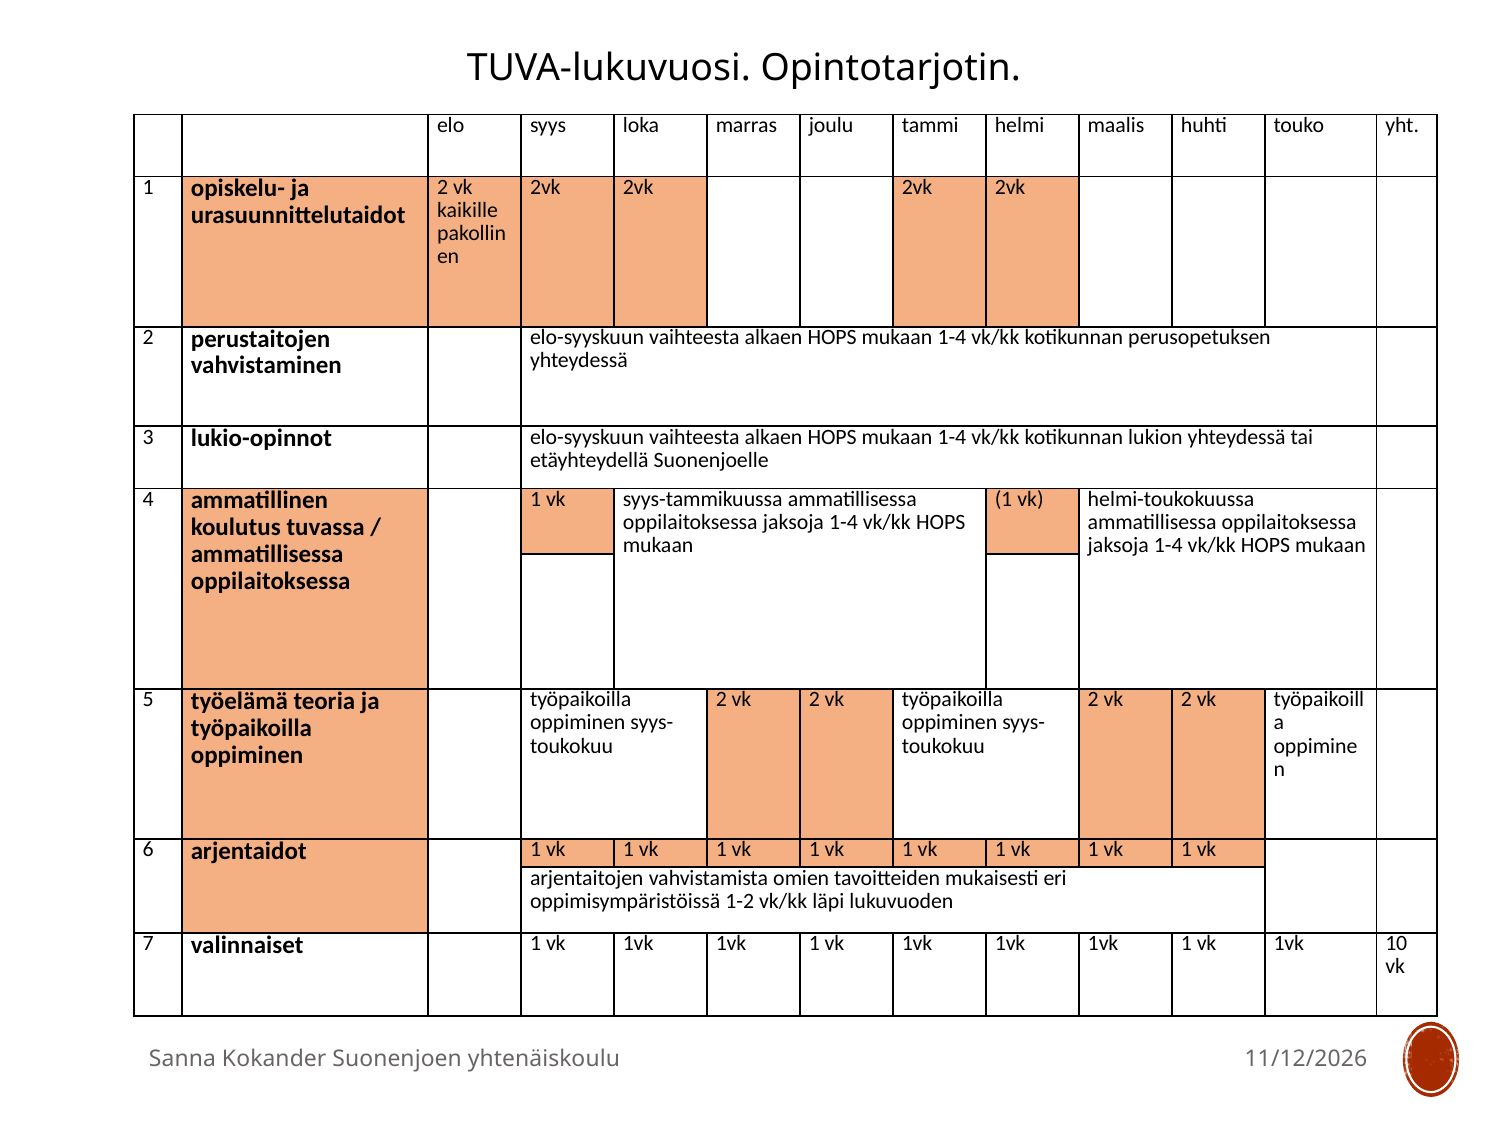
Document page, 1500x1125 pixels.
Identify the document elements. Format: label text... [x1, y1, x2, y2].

table_cell työpaikoilla oppiminen syys-toukokuu [894, 690, 1078, 838]
table_cell [1377, 690, 1436, 838]
table_cell [708, 177, 799, 326]
table_cell 3 [135, 427, 181, 488]
table_cell 1 vk [522, 840, 613, 866]
table_cell 1vk [987, 934, 1078, 1015]
table_cell [1266, 177, 1376, 326]
table_cell opiskelu- ja urasuunnittelutaidot [183, 177, 427, 326]
table_cell 1 vk [801, 840, 892, 866]
table_header joulu [801, 115, 892, 176]
table_cell [987, 555, 1078, 688]
table_cell [1080, 177, 1171, 326]
table_cell 2 vk [708, 690, 799, 838]
table_cell 1vk [1266, 934, 1376, 1015]
table_cell 1 vk [894, 840, 985, 866]
table_cell työpaikoilla oppiminen syys-toukokuu [522, 690, 706, 838]
table_header elo [429, 115, 520, 176]
table_cell helmi-toukokuussa ammatillisessa oppilaitoksessa jaksoja 1-4 vk/kk HOPS mukaan [1080, 489, 1376, 688]
table_header maalis [1080, 115, 1171, 176]
table_cell [1266, 840, 1376, 932]
table_cell elo-syyskuun vaihteesta alkaen HOPS mukaan 1-4 vk/kk kotikunnan perusopetuksen yhteydessä [522, 328, 1376, 425]
table_cell työpaikoilla oppiminen [1266, 690, 1376, 838]
text_box TUVA-lukuvuosi. Opintotarjotin. [346, 36, 1142, 96]
table_cell 1 [135, 177, 181, 326]
table_header syys [522, 115, 613, 176]
table_header tammi [894, 115, 985, 176]
table_cell arjentaitojen vahvistamista omien tavoitteiden mukaisesti eri oppimisympäristöissä 1-2 vk/kk läpi lukuvuoden [522, 868, 1264, 932]
table_cell (1 vk) [987, 489, 1078, 553]
table_cell 2 vk kaikille pakollinen [429, 177, 520, 326]
table_header loka [615, 115, 706, 176]
table_cell 1 vk [615, 840, 706, 866]
table_cell arjentaidot [183, 840, 427, 932]
table_cell 2 [135, 328, 181, 425]
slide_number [979, 1028, 1383, 1089]
table_cell 5 [135, 690, 181, 838]
table_cell [429, 328, 520, 425]
table_cell 2vk [522, 177, 613, 326]
table_cell syys-tammikuussa ammatillisessa oppilaitoksessa jaksoja 1-4 vk/kk HOPS mukaan [615, 489, 985, 688]
table_cell 1 vk [1080, 840, 1171, 866]
table_cell ammatillinen koulutus tuvassa / ammatillisessa oppilaitoksessa [183, 489, 427, 688]
table_cell [429, 427, 520, 488]
table_cell 1 vk [1173, 840, 1264, 866]
table_cell 1 vk [1173, 934, 1264, 1015]
table_cell 1vk [1080, 934, 1171, 1015]
table_cell [1173, 177, 1264, 326]
table_cell [1377, 840, 1436, 932]
table_cell valinnaiset [183, 934, 427, 1015]
table_header helmi [987, 115, 1078, 176]
table_header yht. [1377, 115, 1436, 176]
table_cell [1377, 177, 1436, 326]
table_header huhti [1173, 115, 1264, 176]
table_cell 1vk [615, 934, 706, 1015]
table_cell 2vk [894, 177, 985, 326]
table_cell [522, 555, 613, 688]
table_cell 1 vk [522, 489, 613, 553]
table_cell 1 vk [987, 840, 1078, 866]
table_cell [429, 690, 520, 838]
table_cell 6 [135, 840, 181, 932]
table_cell [801, 177, 892, 326]
table_cell elo-syyskuun vaihteesta alkaen HOPS mukaan 1-4 vk/kk kotikunnan lukion yhteydessä tai etäyhteydellä Suonenjoelle [522, 427, 1376, 488]
table_cell 1vk [708, 934, 799, 1015]
table_cell 1vk [894, 934, 985, 1015]
table_cell [429, 489, 520, 688]
table_header [135, 115, 181, 176]
table_cell 2vk [615, 177, 706, 326]
table_cell 1 vk [708, 840, 799, 866]
table_cell 7 [135, 934, 181, 1015]
table_cell [1377, 328, 1436, 425]
table_cell 10 vk [1377, 934, 1436, 1015]
table_cell työelämä teoria ja työpaikoilla oppiminen [183, 690, 427, 838]
table_header [183, 115, 427, 176]
table_header marras [708, 115, 799, 176]
table_cell [1377, 427, 1436, 488]
table_cell perustaitojen vahvistaminen [183, 328, 427, 425]
table_cell [429, 840, 520, 932]
footer Sanna Kokander Suonenjoen yhtenäiskoulu [133, 1028, 913, 1089]
table_cell 4 [135, 489, 181, 688]
table_cell 1 vk [522, 934, 613, 1015]
table_cell [1377, 489, 1436, 688]
table_cell 1 vk [801, 934, 892, 1015]
table_cell 2 vk [1173, 690, 1264, 838]
table_cell 2 vk [1080, 690, 1171, 838]
table_cell 2vk [987, 177, 1078, 326]
table_cell 2 vk [801, 690, 892, 838]
table_cell [429, 934, 520, 1015]
table_cell lukio-opinnot [183, 427, 427, 488]
table_header touko [1266, 115, 1376, 176]
